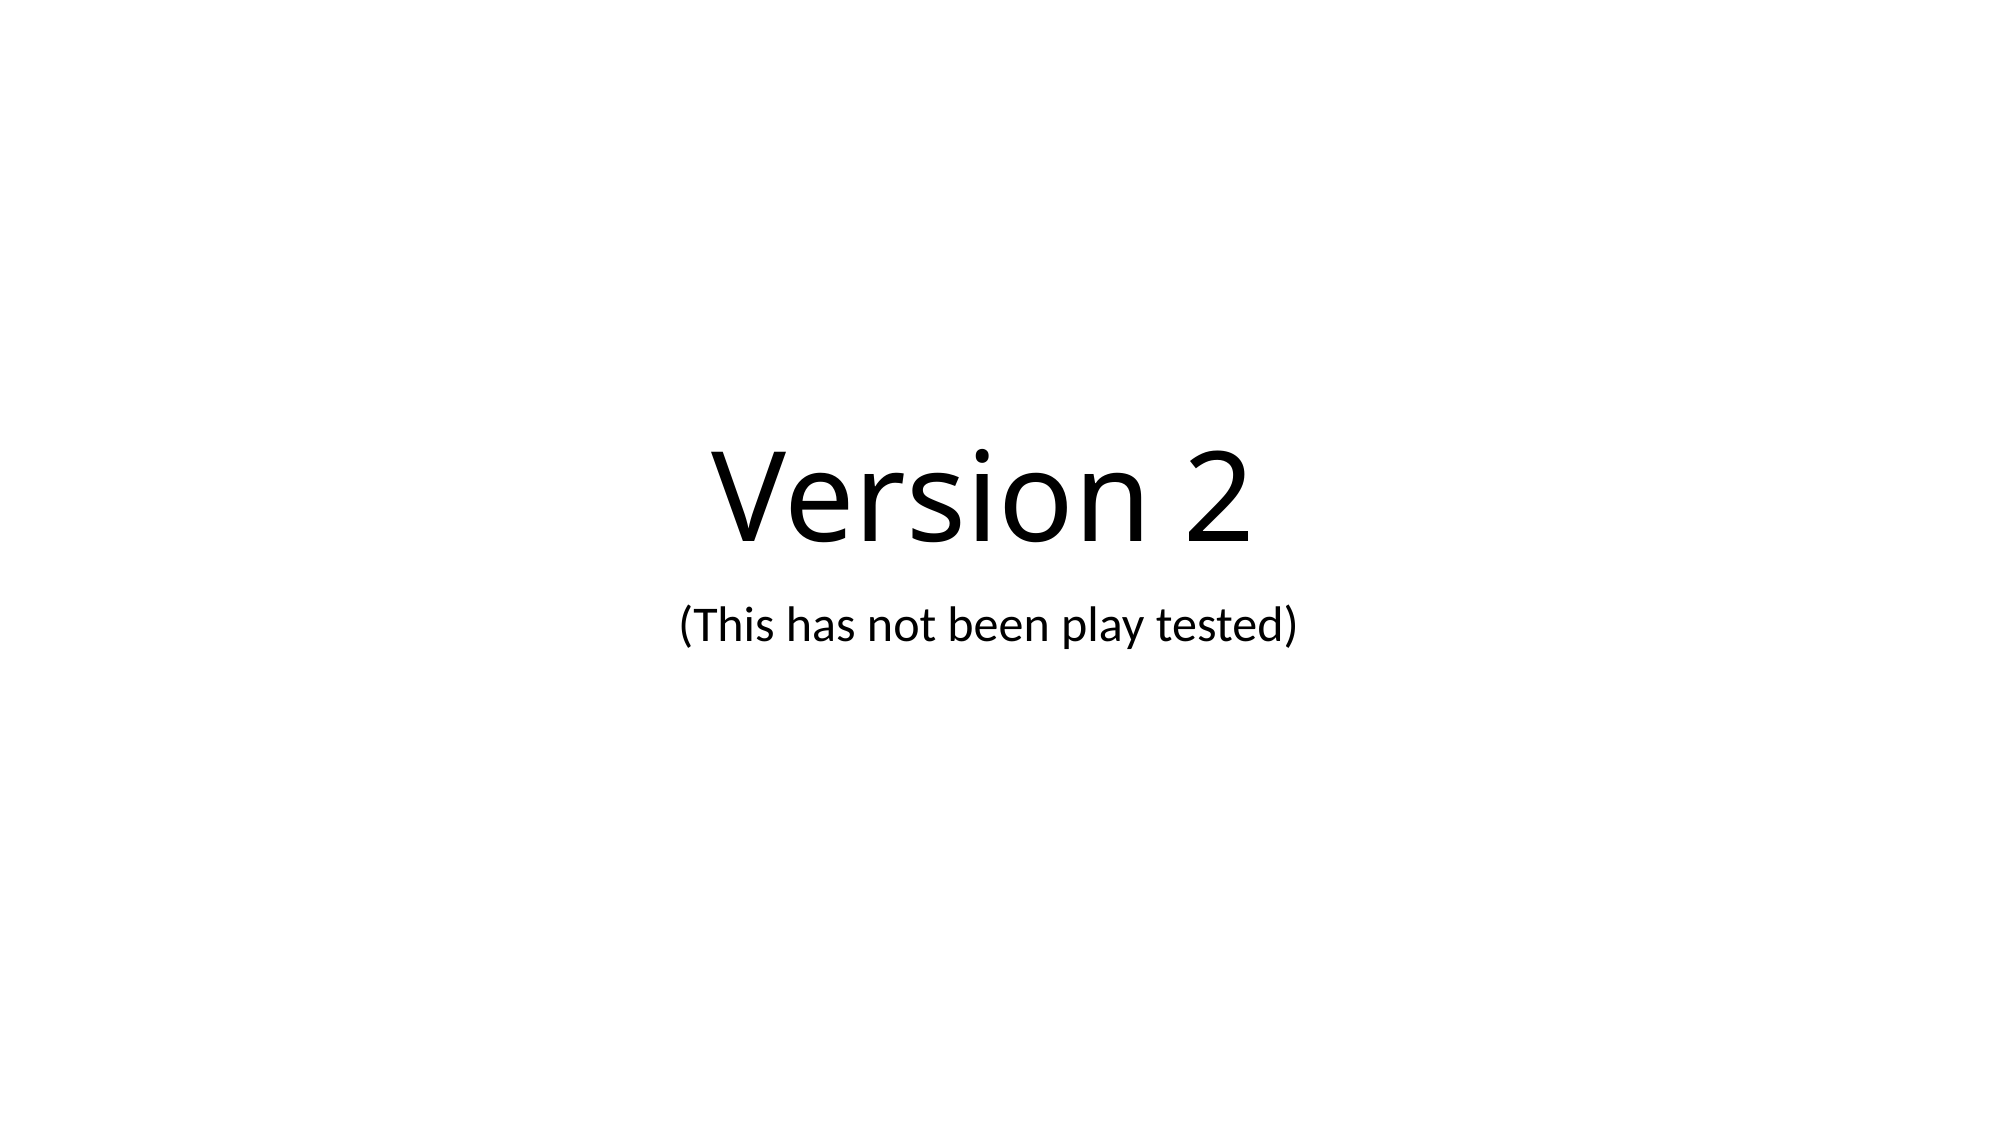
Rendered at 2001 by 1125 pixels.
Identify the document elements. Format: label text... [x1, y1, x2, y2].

subtitle (This has not been play tested) [249, 590, 1750, 863]
title Version 2 [249, 184, 1750, 576]
